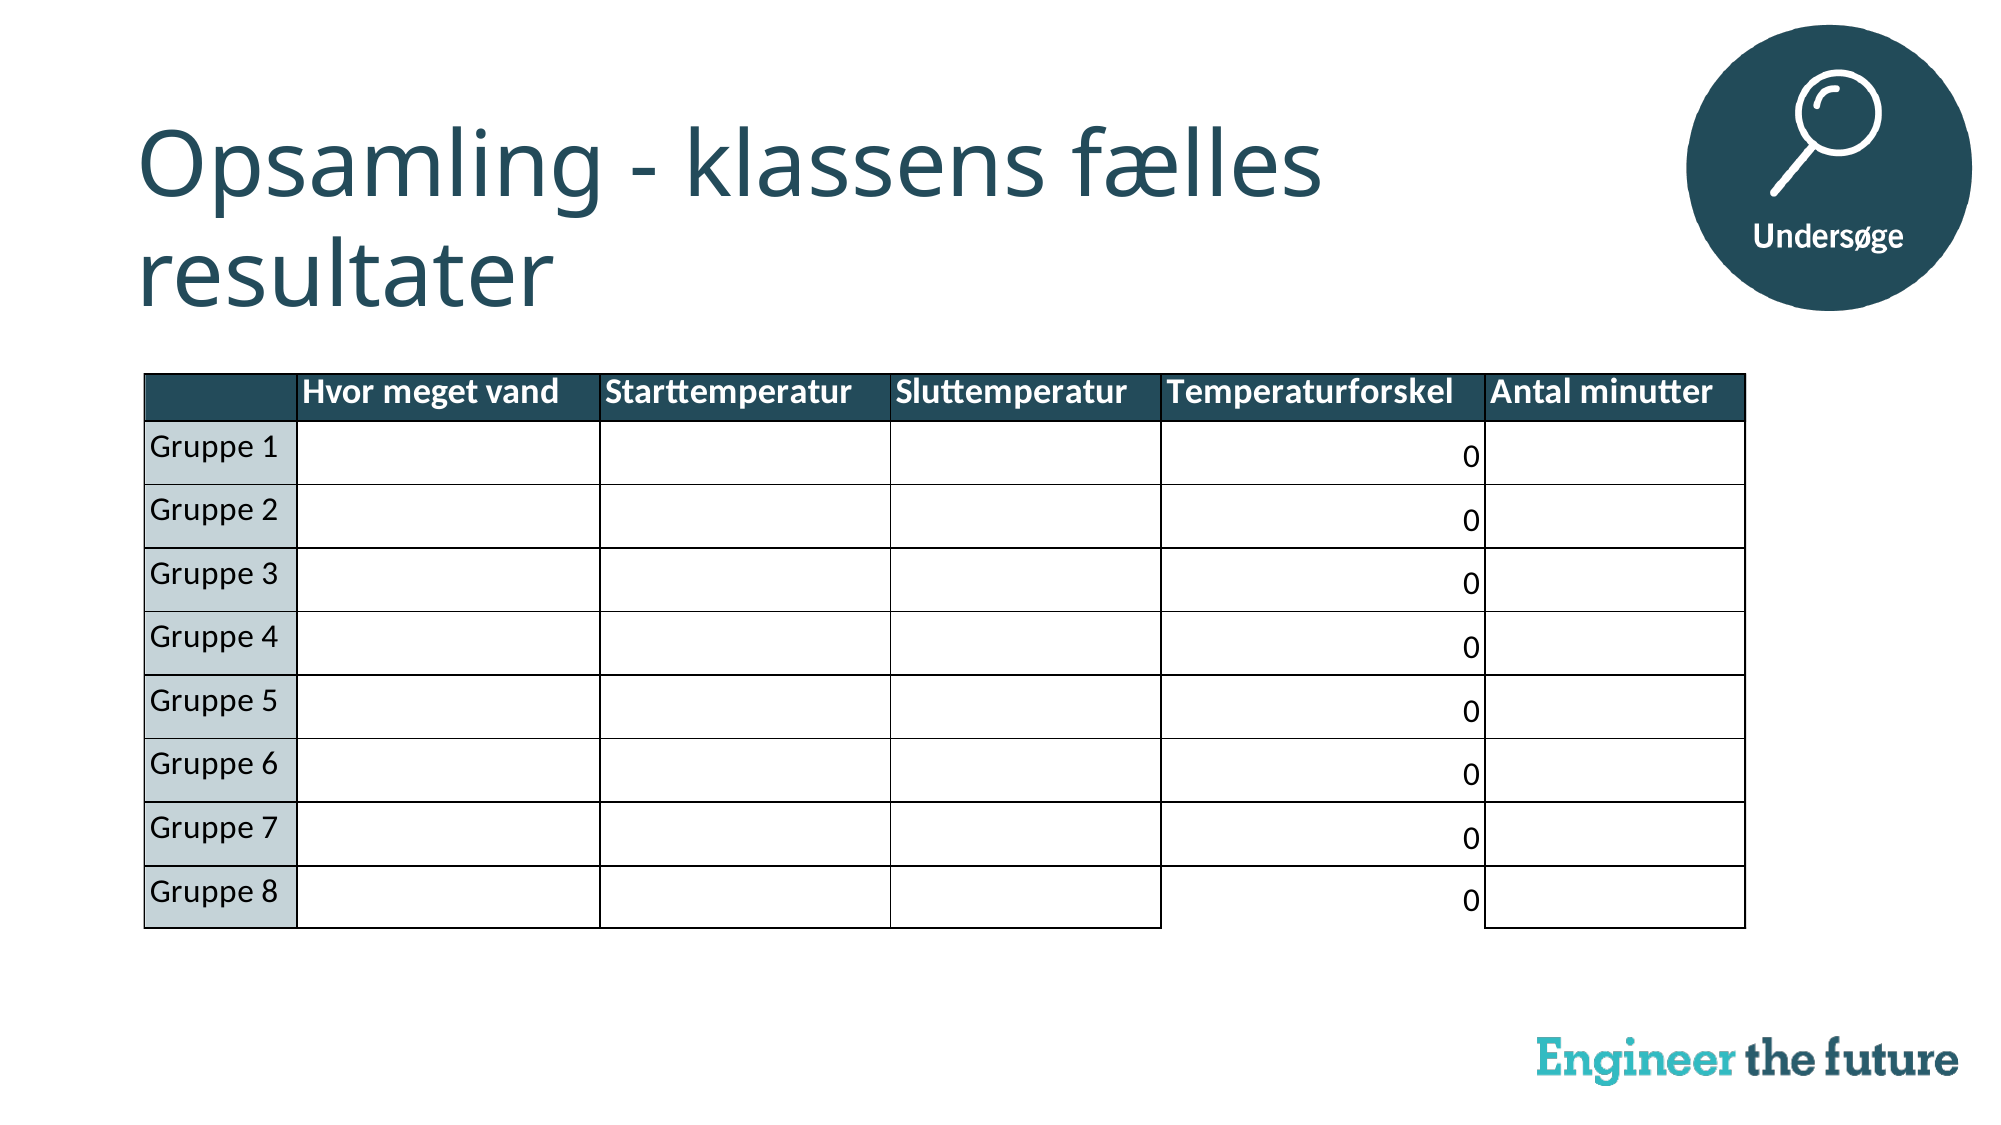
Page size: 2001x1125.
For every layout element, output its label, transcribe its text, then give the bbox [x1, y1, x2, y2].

picture [1526, 1019, 1968, 1091]
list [143, 373, 1748, 931]
picture [1662, 21, 1985, 315]
list Opsamling - klassens fælles resultater [121, 97, 1560, 251]
